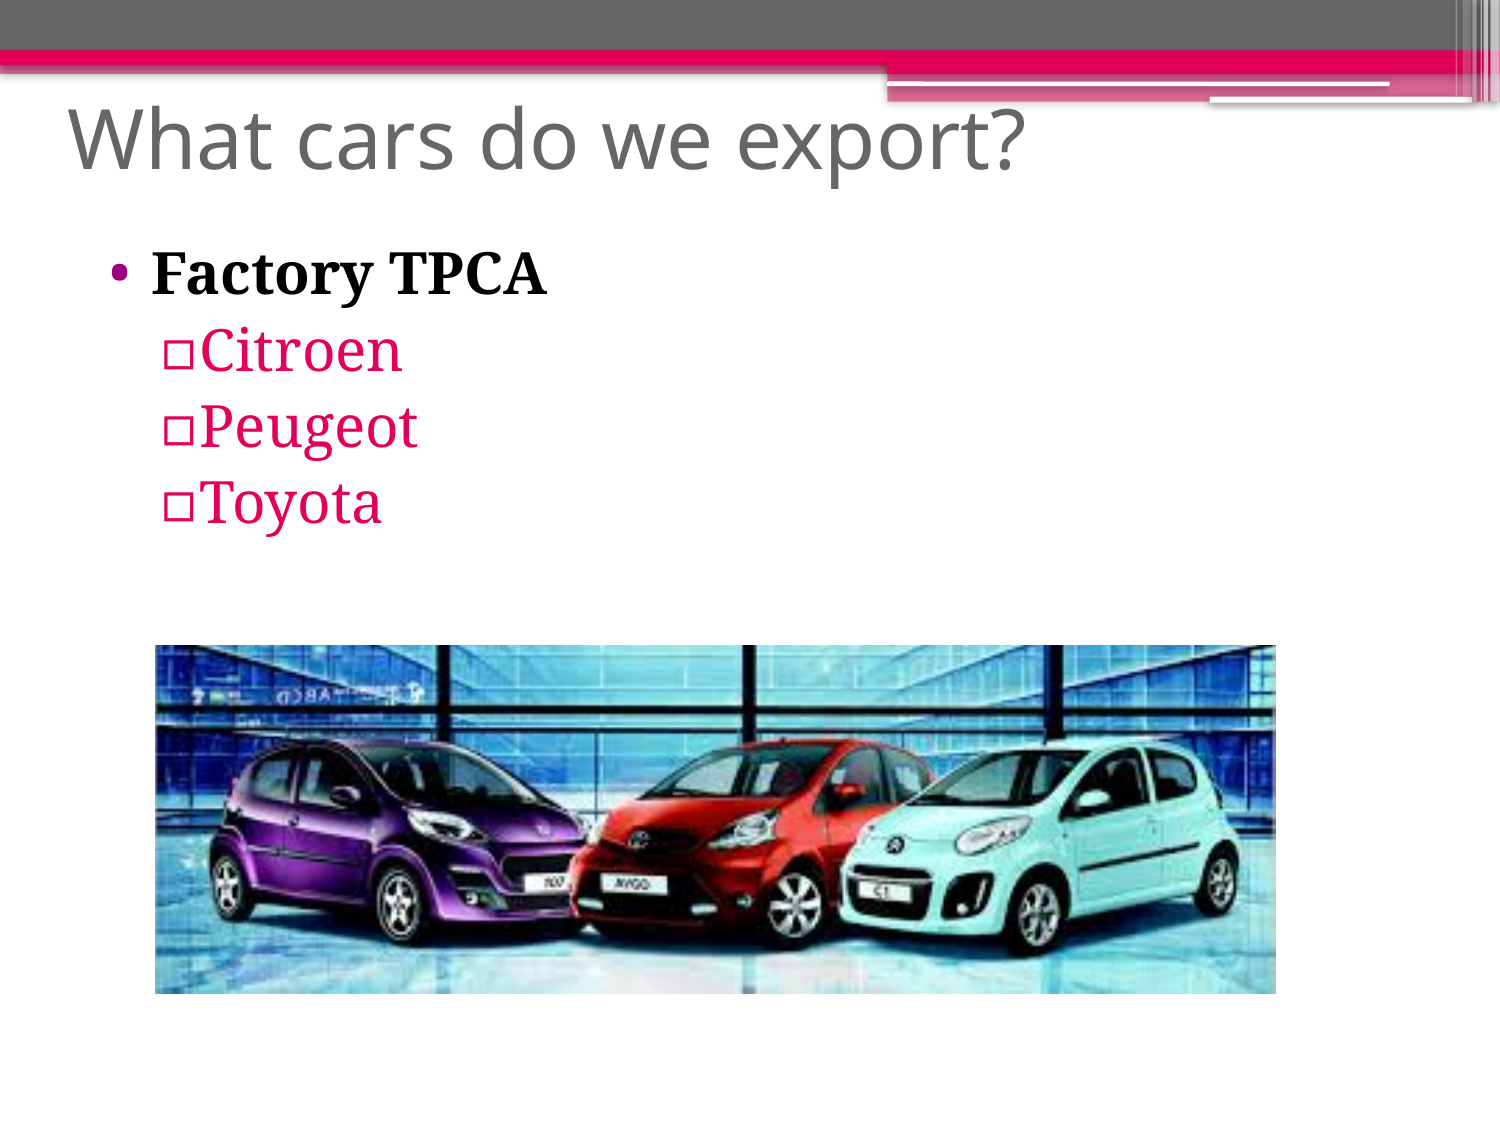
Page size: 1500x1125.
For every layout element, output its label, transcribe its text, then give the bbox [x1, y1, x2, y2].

list Factory TPCA Citroen Peugeot Toyota [76, 229, 1427, 619]
title What cars do we export? [53, 42, 1429, 231]
picture [154, 644, 1276, 994]
